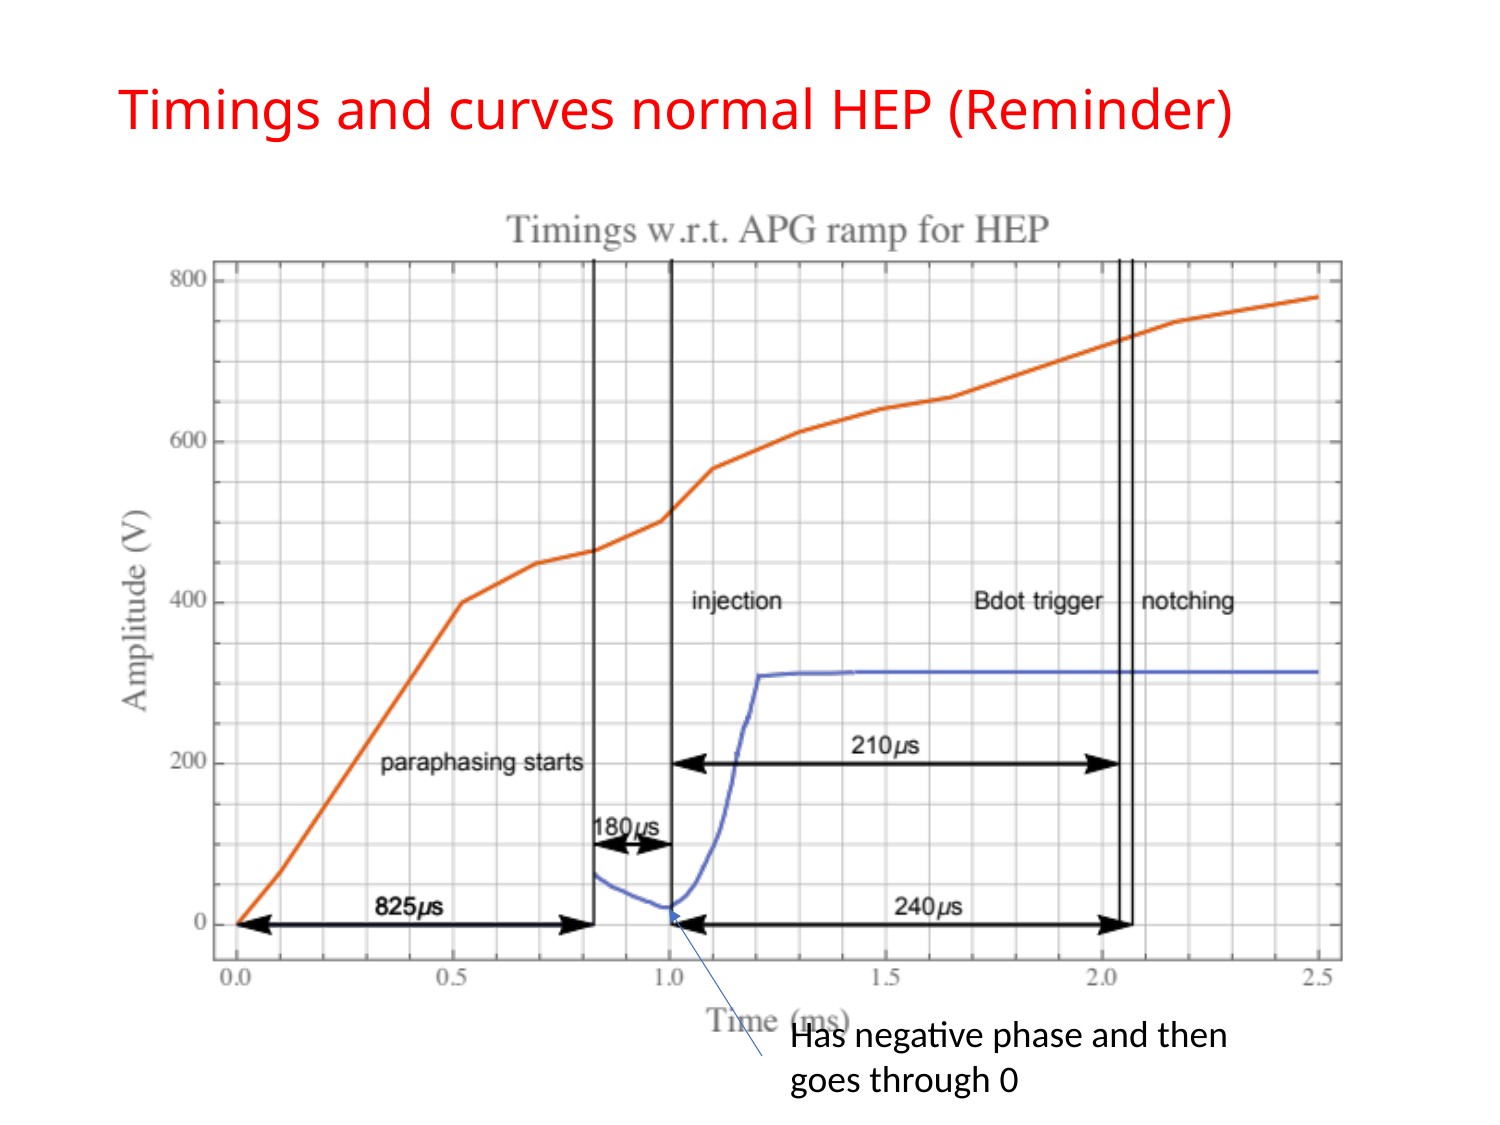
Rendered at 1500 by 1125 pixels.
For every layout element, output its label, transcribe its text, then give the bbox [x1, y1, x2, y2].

title Timings and curves normal HEP (Reminder) [103, 59, 1397, 164]
picture [121, 213, 1350, 1040]
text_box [668, 908, 762, 1056]
text_box Has negative phase and then goes through 0 [775, 1040, 1310, 1108]
